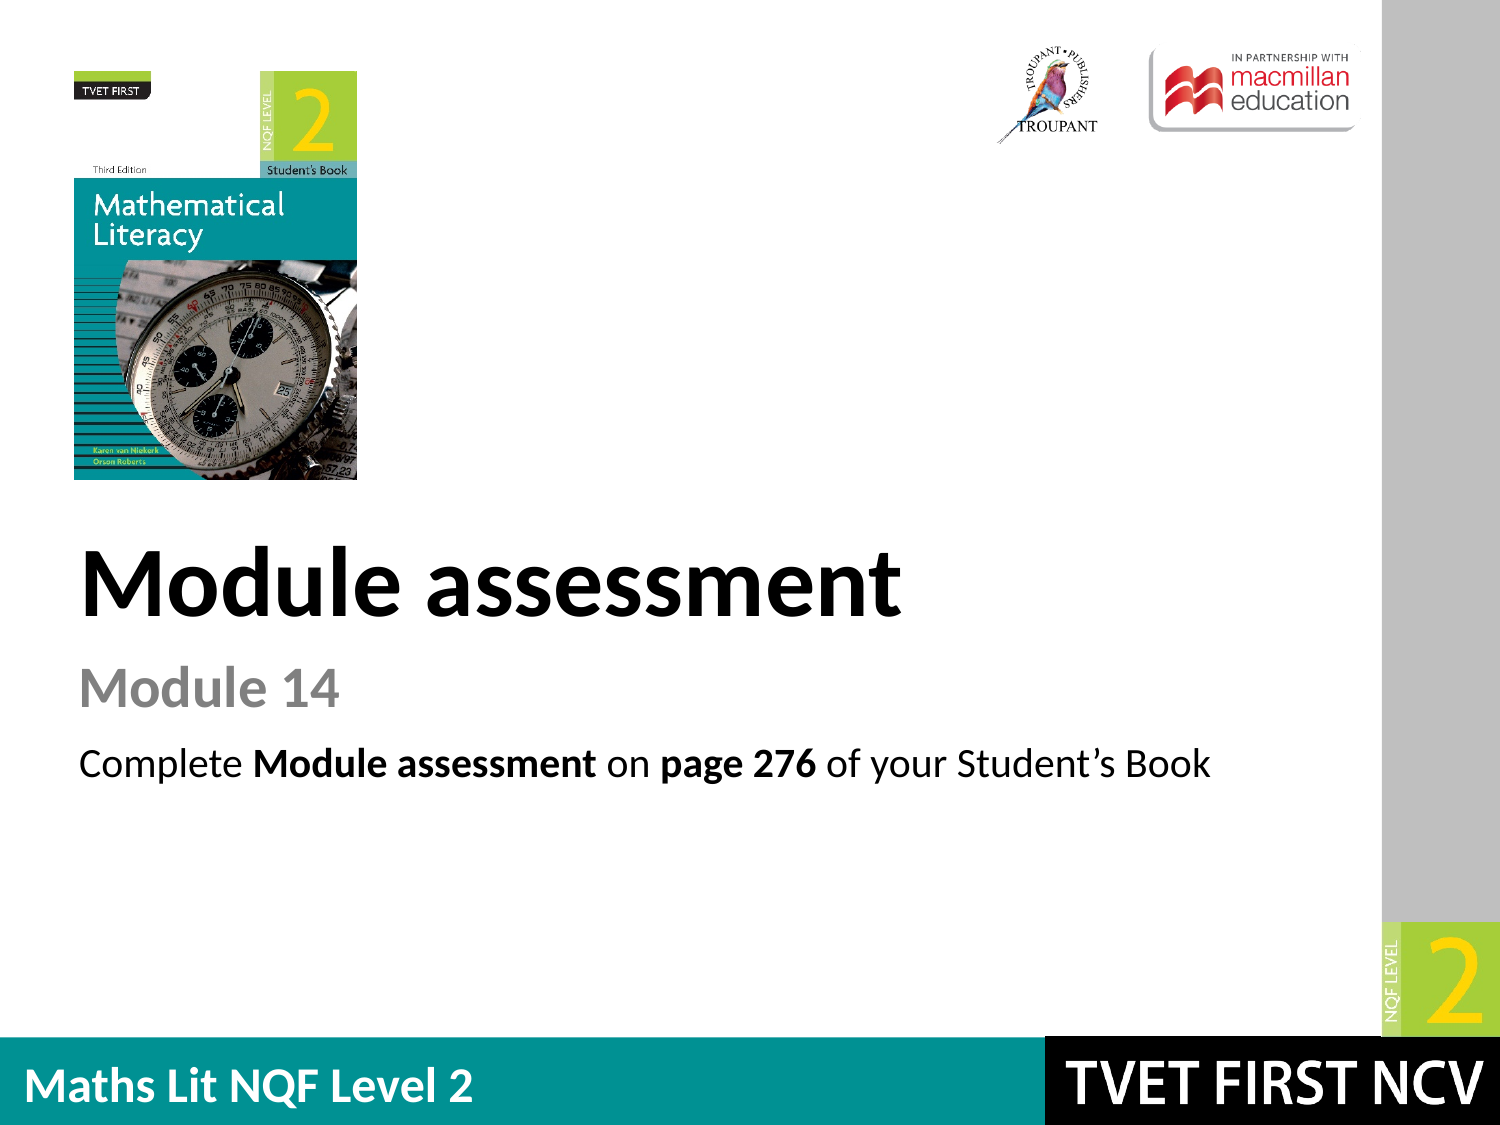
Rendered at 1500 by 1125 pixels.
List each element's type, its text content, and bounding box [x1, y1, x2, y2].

list Module 14 [63, 649, 1361, 729]
picture [1381, 922, 1500, 1037]
picture [74, 71, 357, 480]
picture [1065, 1050, 1484, 1120]
list Module assessment [64, 523, 1386, 666]
list Complete Module assessment on page 276 of your Student’s Book [64, 734, 1363, 947]
picture [994, 42, 1361, 147]
